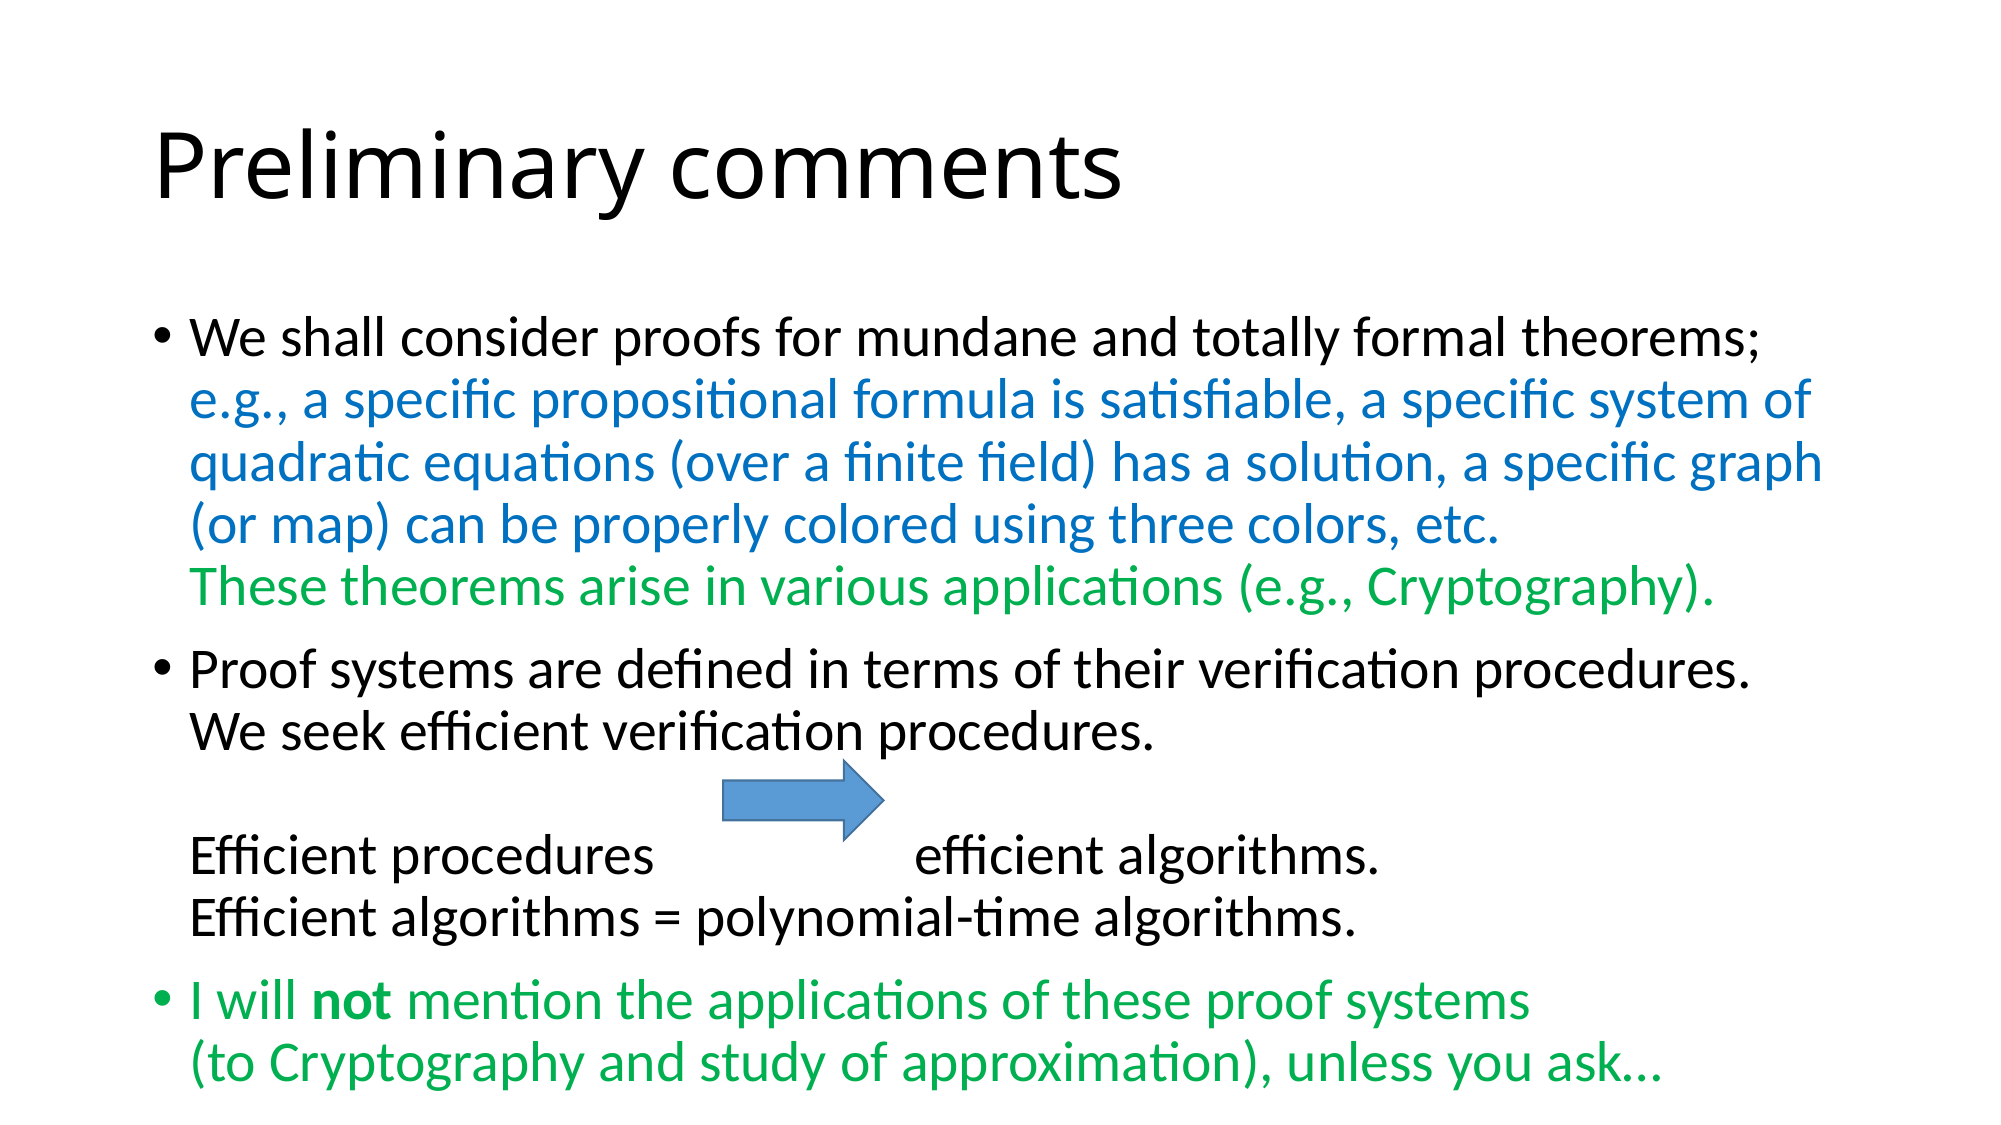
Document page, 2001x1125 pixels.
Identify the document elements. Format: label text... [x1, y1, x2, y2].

list We shall consider proofs for mundane and totally formal theorems; e.g., a specific propositional formula is satisfiable, a specific system of quadratic equations (over a finite field) has a solution, a specific graph (or map) can be properly colored using three colors, etc. These theorems arise in various applications (e.g., Cryptography). Proof systems are defined in terms of their verification procedures. We seek efficient verification procedures. Efficient procedures efficient algorithms. Efficient algorithms = polynomial-time algorithms. I will not mention the applications of these proof systems (to Cryptography and study of approximation), unless you ask… [137, 299, 1863, 1104]
text_box [722, 758, 886, 843]
title Preliminary comments [137, 59, 1863, 278]
